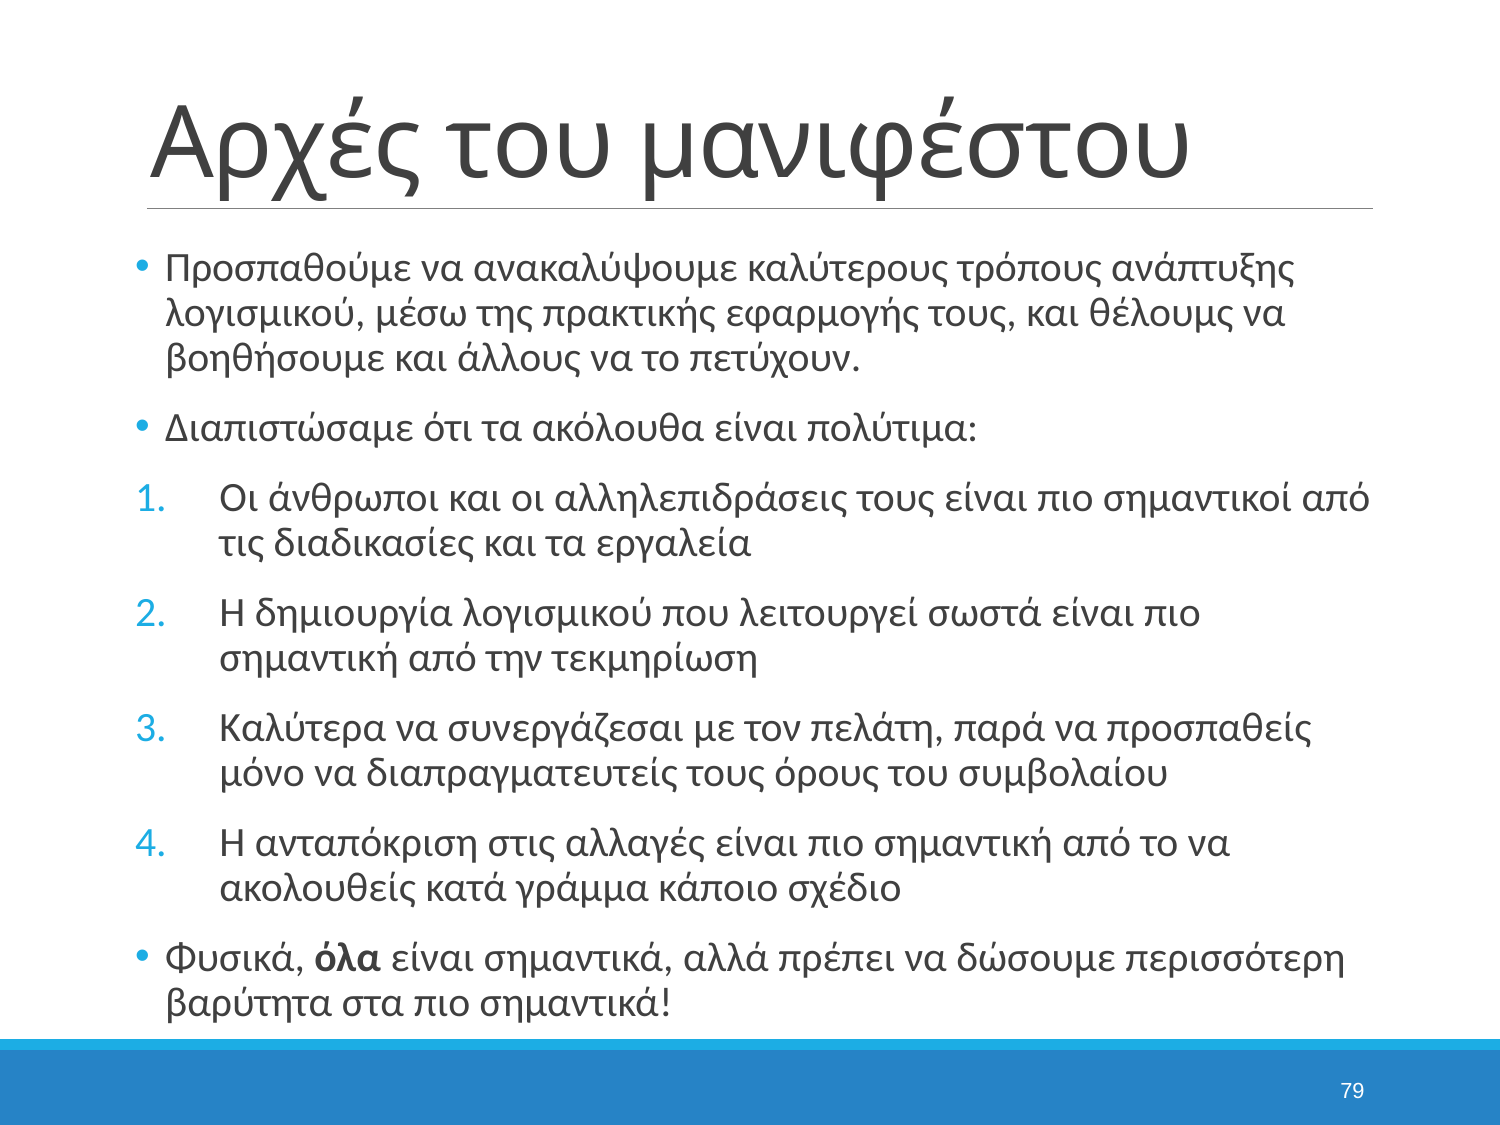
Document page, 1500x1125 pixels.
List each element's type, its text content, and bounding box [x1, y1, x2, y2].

list Προσπαθούμε να ανακαλύψουμε καλύτερους τρόπους ανάπτυξης λογισμικού, μέσω της πρακτικής εφαρμογής τους, και θέλουμς να βοηθήσουμε και άλλους να το πετύχουν. Διαπιστώσαμε ότι τα ακόλουθα είναι πολύτιμα: Οι άνθρωποι και οι αλληλεπιδράσεις τους είναι πιο σημαντικοί από τις διαδικασίες και τα εργαλεία Η δημιουργία λογισμικού που λειτουργεί σωστά είναι πιο σημαντική από την τεκμηρίωση Καλύτερα να συνεργάζεσαι με τον πελάτη, παρά να προσπαθείς μόνο να διαπραγματευτείς τους όρους του συμβολαίου Η ανταπόκριση στις αλλαγές είναι πιο σημαντική από το να ακολουθείς κατά γράμμα κάποιο σχέδιο Φυσικά, όλα είναι σημαντικά, αλλά πρέπει να δώσουμε περισσότερη βαρύτητα στα πιο σημαντικά! [135, 237, 1373, 1035]
title Αρχές του μανιφέστου [135, 16, 1373, 206]
slide_number 79 [1218, 1059, 1380, 1120]
